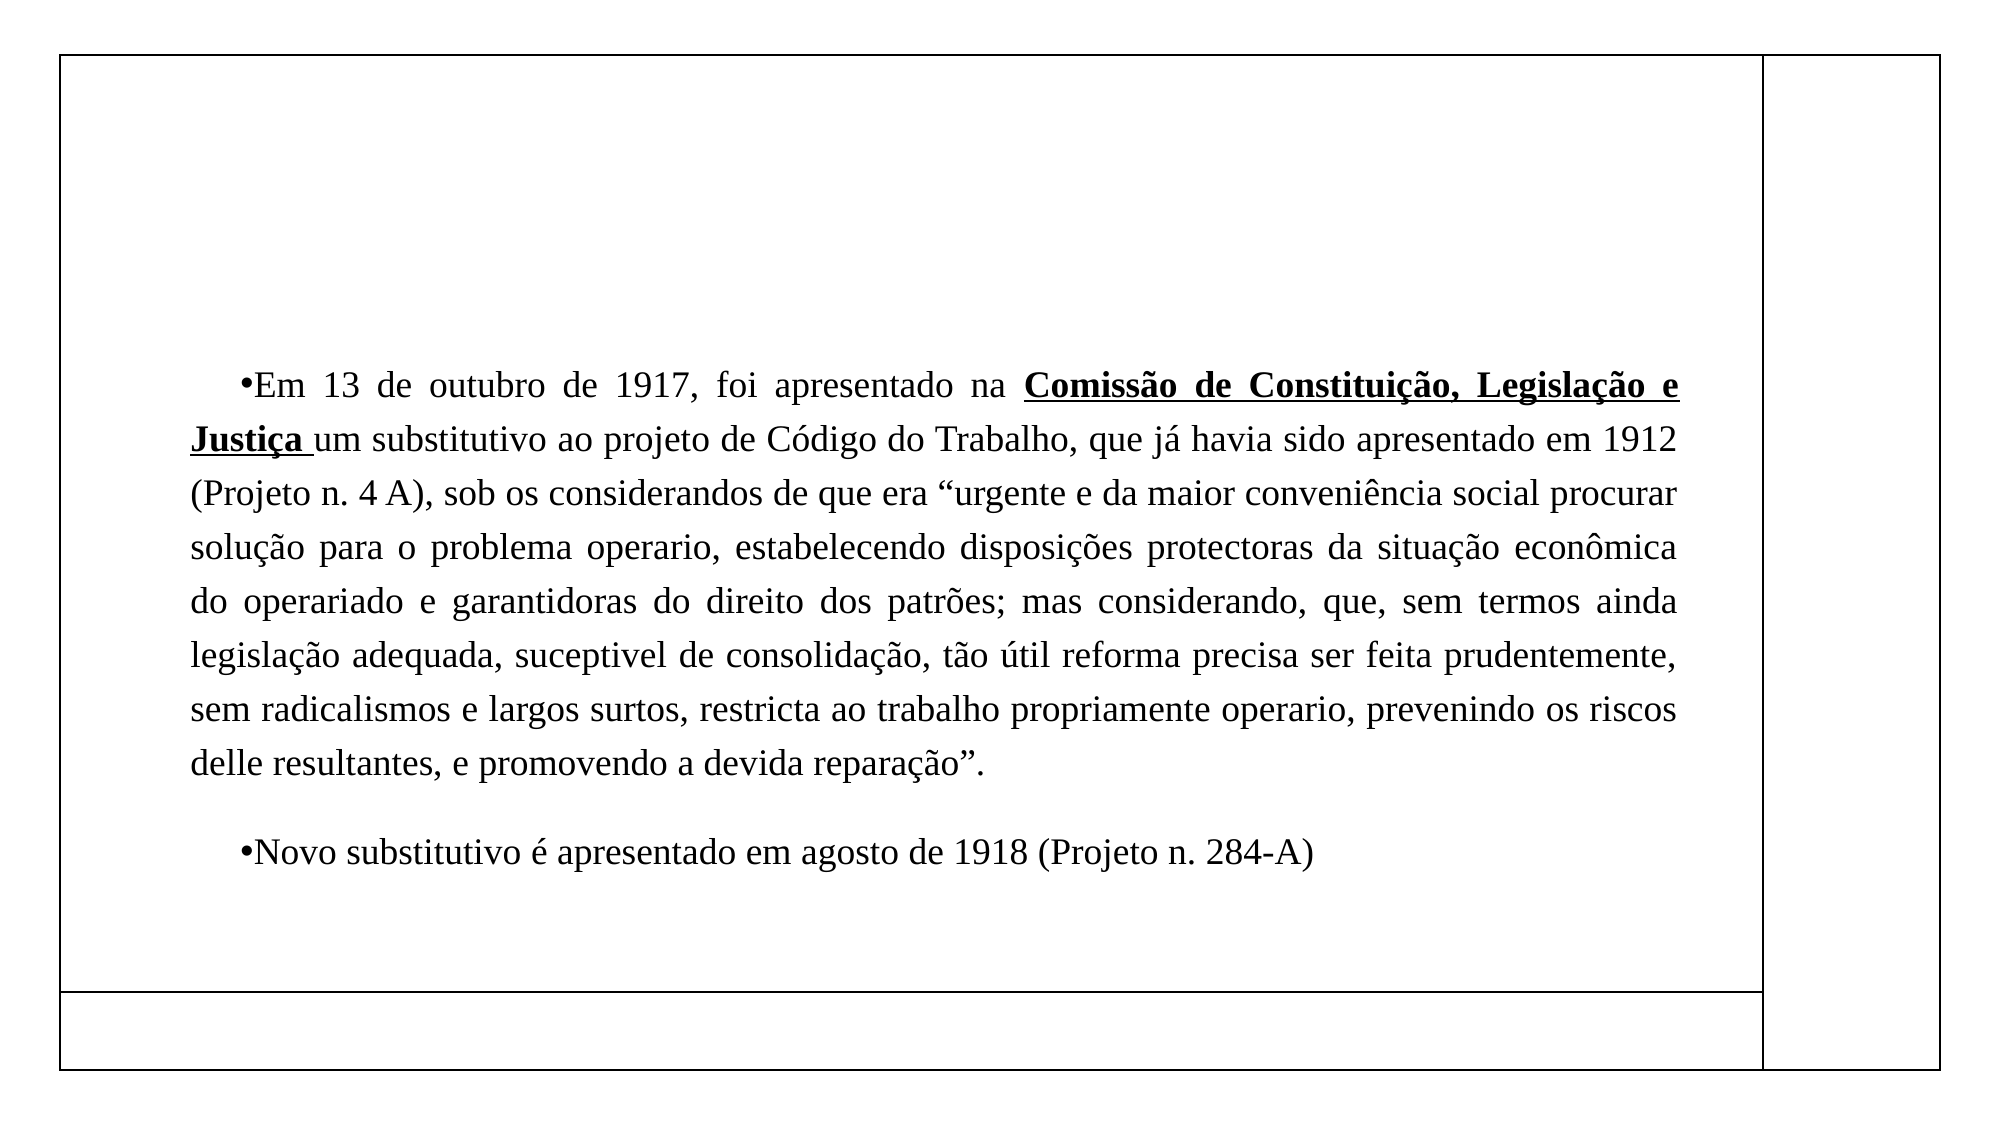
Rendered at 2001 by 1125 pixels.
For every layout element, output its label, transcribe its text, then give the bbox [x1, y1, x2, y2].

list Em 13 de outubro de 1917, foi apresentado na Comissão de Constituição, Legislação e Justiça um substitutivo ao projeto de Código do Trabalho, que já havia sido apresentado em 1912 (Projeto n. 4 A), sob os considerandos de que era “urgente e da maior conveniência social procurar solução para o problema operario, estabelecendo disposições protectoras da situação econômica do operariado e garantidoras do direito dos patrões; mas considerando, que, sem termos ainda legislação adequada, suceptivel de consolidação, tão útil reforma precisa ser feita prudentemente, sem radicalismos e largos surtos, restricta ao trabalho propriamente operario, prevenindo os riscos delle resultantes, e promovendo a devida reparação”. Novo substitutivo é apresentado em agosto de 1918 (Projeto n. 284-A) [138, 343, 1695, 959]
